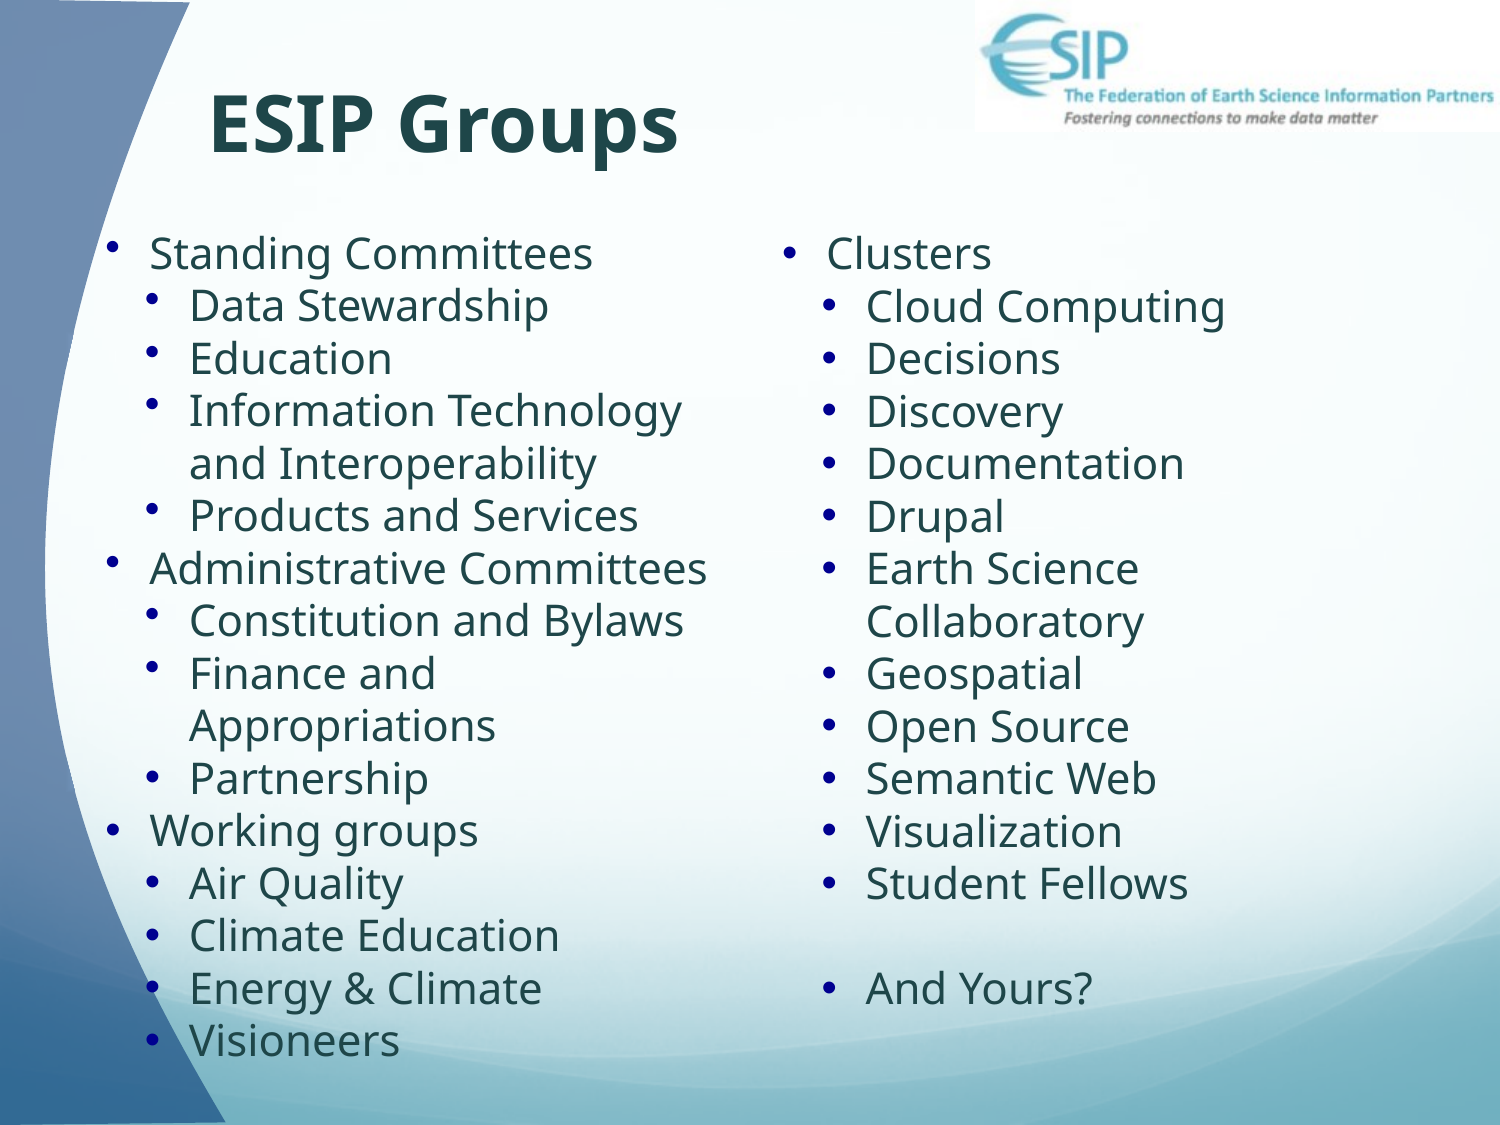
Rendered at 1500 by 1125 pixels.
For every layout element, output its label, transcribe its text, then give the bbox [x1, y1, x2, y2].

title ESIP Groups [193, 0, 1500, 184]
text_box Standing Committees Data Stewardship Education Information Technology and Interoperability Products and Services Administrative Committees Constitution and Bylaws Finance and Appropriations Partnership Working groups Air Quality Climate Education Energy & Climate Visioneers [90, 210, 740, 1005]
text_box Clusters Cloud Computing Decisions Discovery Documentation Drupal Earth Science Collaboratory Geospatial Open Source Semantic Web Visualization Student Fellows And Yours? [767, 211, 1436, 1006]
text_box [0, 0, 226, 1125]
picture [975, 0, 1500, 133]
